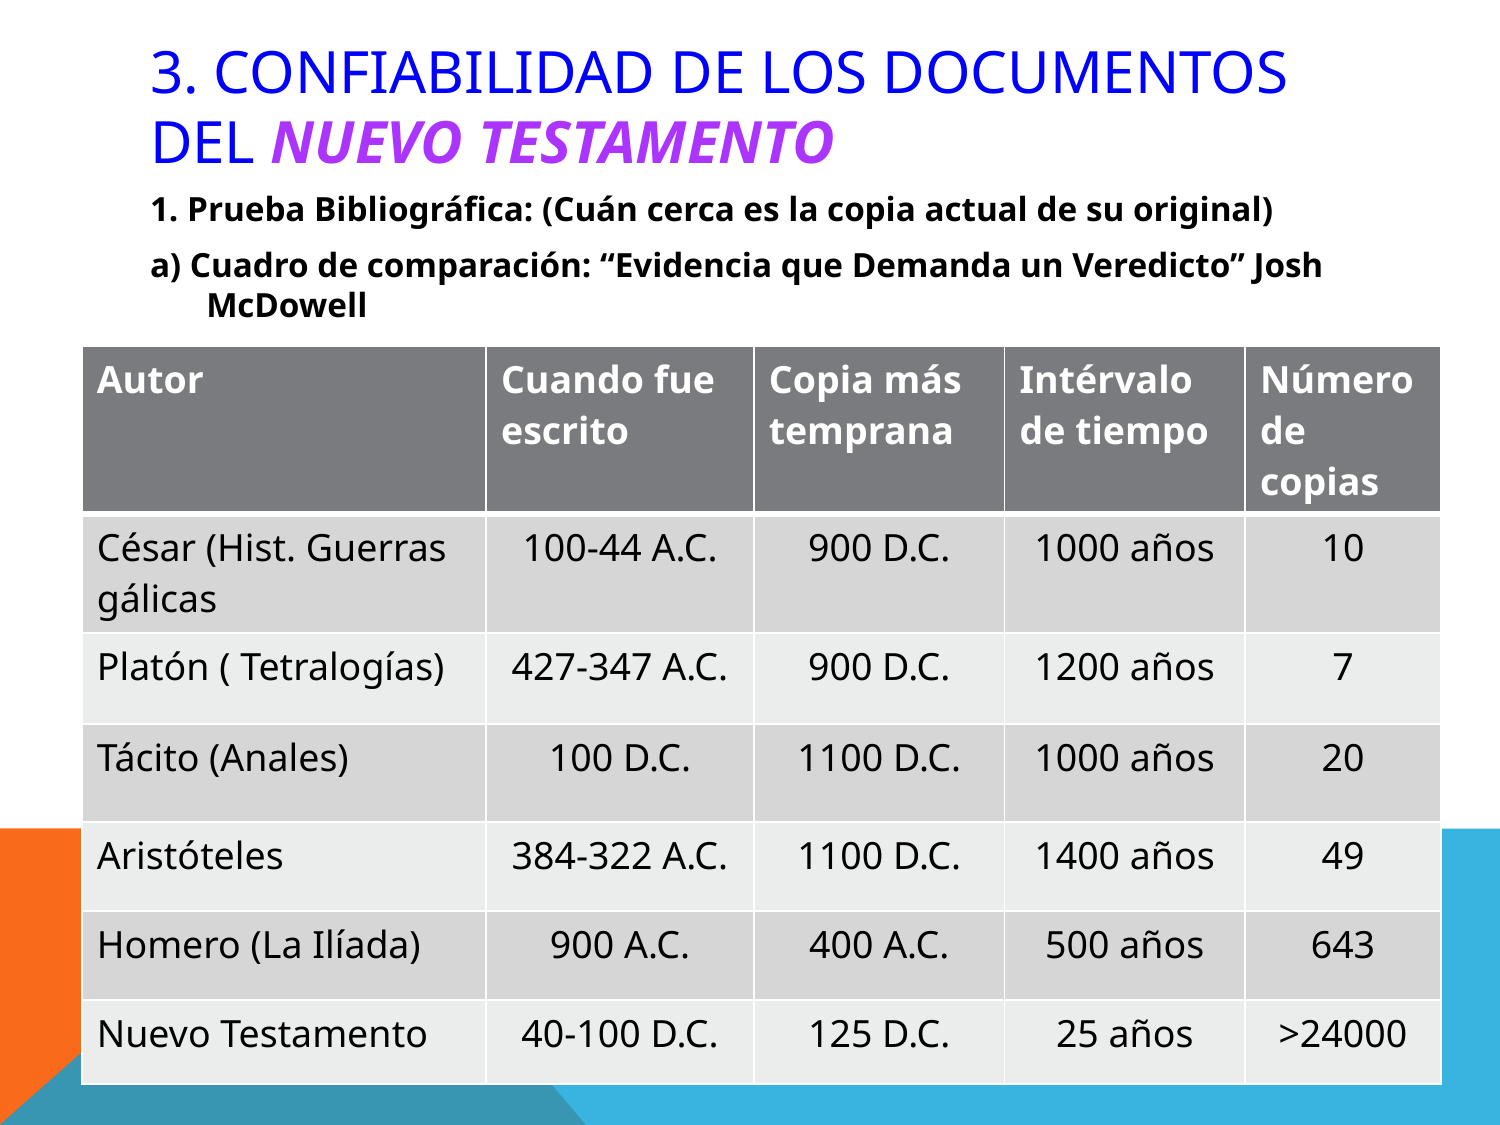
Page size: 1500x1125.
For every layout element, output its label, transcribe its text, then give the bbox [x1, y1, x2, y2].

table_cell 20 [1246, 725, 1440, 821]
table_cell 7 [1246, 634, 1440, 723]
table_header Número de copias [1246, 347, 1440, 511]
table_cell 400 A.C. [755, 912, 1004, 999]
table_cell 900 D.C. [755, 517, 1004, 632]
table_cell 25 años [1005, 1001, 1244, 1083]
table_cell 900 A.C. [487, 912, 753, 999]
table_cell 1100 D.C. [755, 823, 1004, 910]
table_cell 427-347 A.C. [487, 634, 753, 723]
table_cell Tácito (Anales) [83, 725, 485, 821]
list 1. Prueba Bibliográfica: (Cuán cerca es la copia actual de su original) a) Cuadro de comparación: “Evidencia que Demanda un Veredicto” Josh McDowell [135, 180, 1369, 345]
table_cell 1100 D.C. [755, 725, 1004, 821]
table_cell Nuevo Testamento [83, 1001, 485, 1083]
table_cell 384-322 A.C. [487, 823, 753, 910]
table_cell 10 [1246, 517, 1440, 632]
table_cell >24000 [1246, 1001, 1440, 1083]
table_cell 100 D.C. [487, 725, 753, 821]
table_cell 1200 años [1005, 634, 1244, 723]
table_header Cuando fue escrito [487, 347, 753, 511]
table_cell 643 [1246, 912, 1440, 999]
table_cell Aristóteles [83, 823, 485, 910]
table_cell 40-100 D.C. [487, 1001, 753, 1083]
table_cell 500 años [1005, 912, 1244, 999]
table_cell 1000 años [1005, 517, 1244, 632]
table_header Intérvalo de tiempo [1005, 347, 1244, 511]
table_cell 49 [1246, 823, 1440, 910]
table_cell César (Hist. Guerras gálicas [83, 517, 485, 632]
table_cell 125 D.C. [755, 1001, 1004, 1083]
table_header Copia más temprana [755, 347, 1004, 511]
table_cell Homero (La Ilíada) [83, 912, 485, 999]
table_cell 1000 años [1005, 725, 1244, 821]
table_cell Platón ( Tetralogías) [83, 634, 485, 723]
table_header Autor [83, 347, 485, 511]
title 3. Confiabilidad de los documentos del nuevo testamento [135, 60, 1369, 150]
table_cell 1400 años [1005, 823, 1244, 910]
table_cell 100-44 A.C. [487, 517, 753, 632]
table_cell 900 D.C. [755, 634, 1004, 723]
